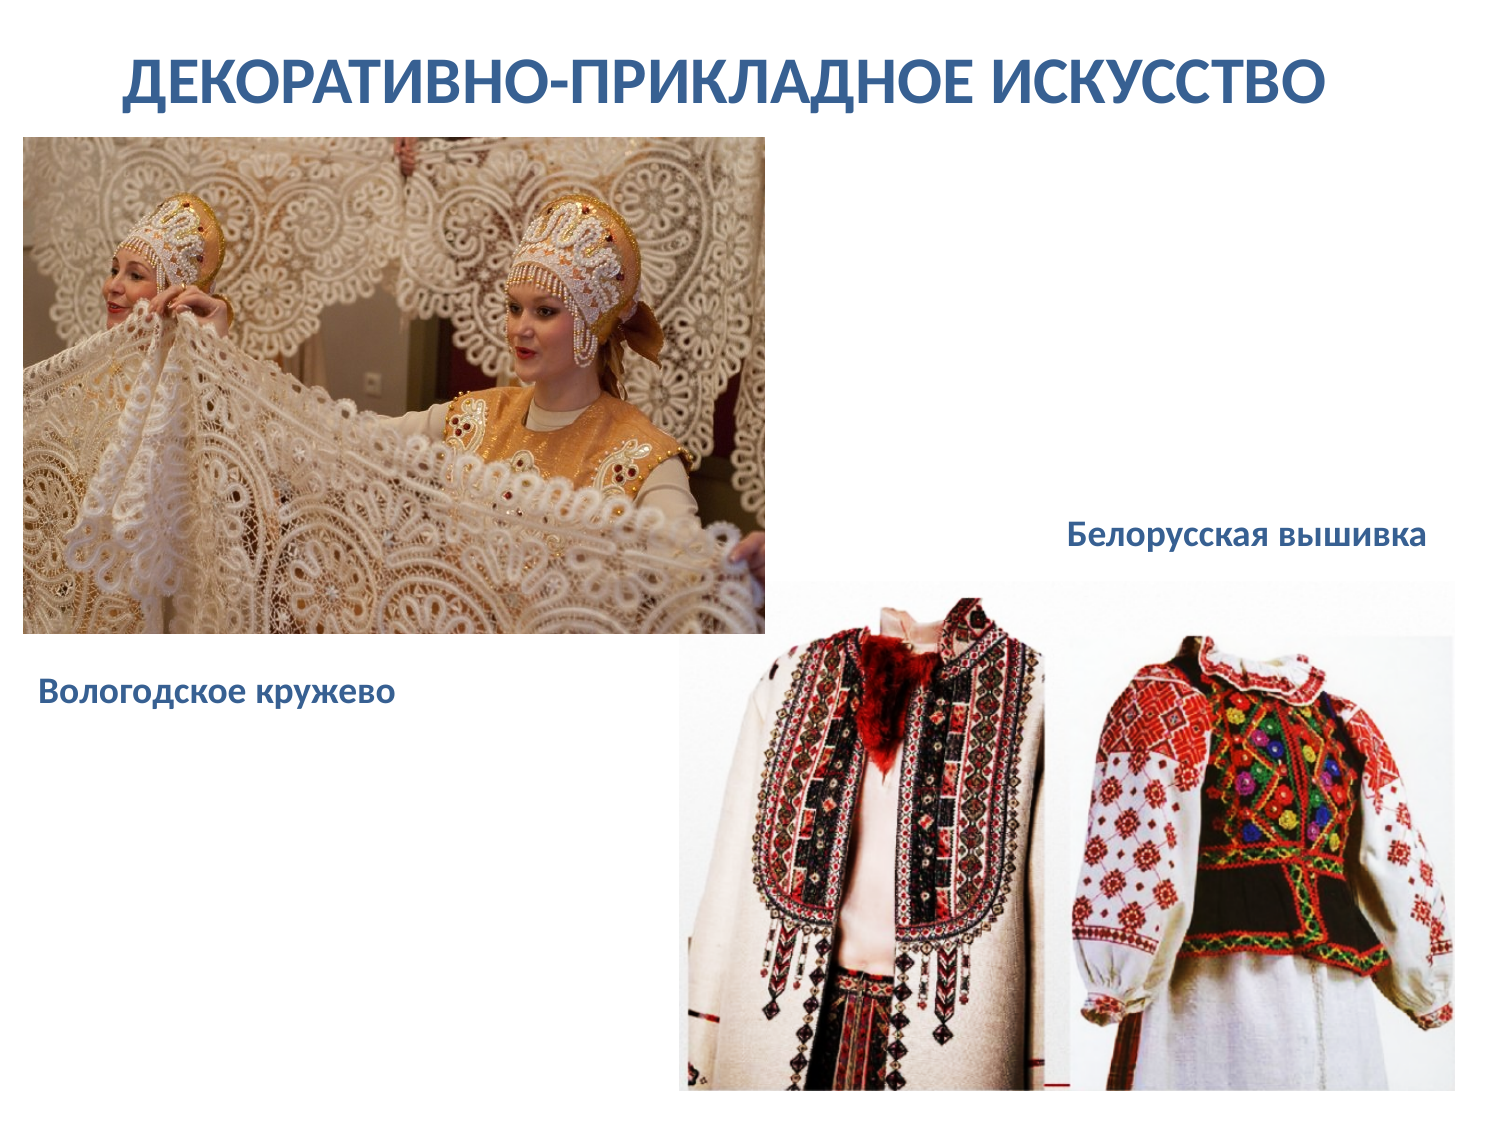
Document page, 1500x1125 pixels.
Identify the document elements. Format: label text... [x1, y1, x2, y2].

picture [22, 137, 1456, 1091]
title ДЕКОРАТИВНО-ПРИКЛАДНОЕ ИСКУССТВО [50, 17, 1400, 138]
text_box Белорусская вышивка [1051, 501, 1443, 562]
text_box Вологодское кружево [23, 658, 412, 719]
